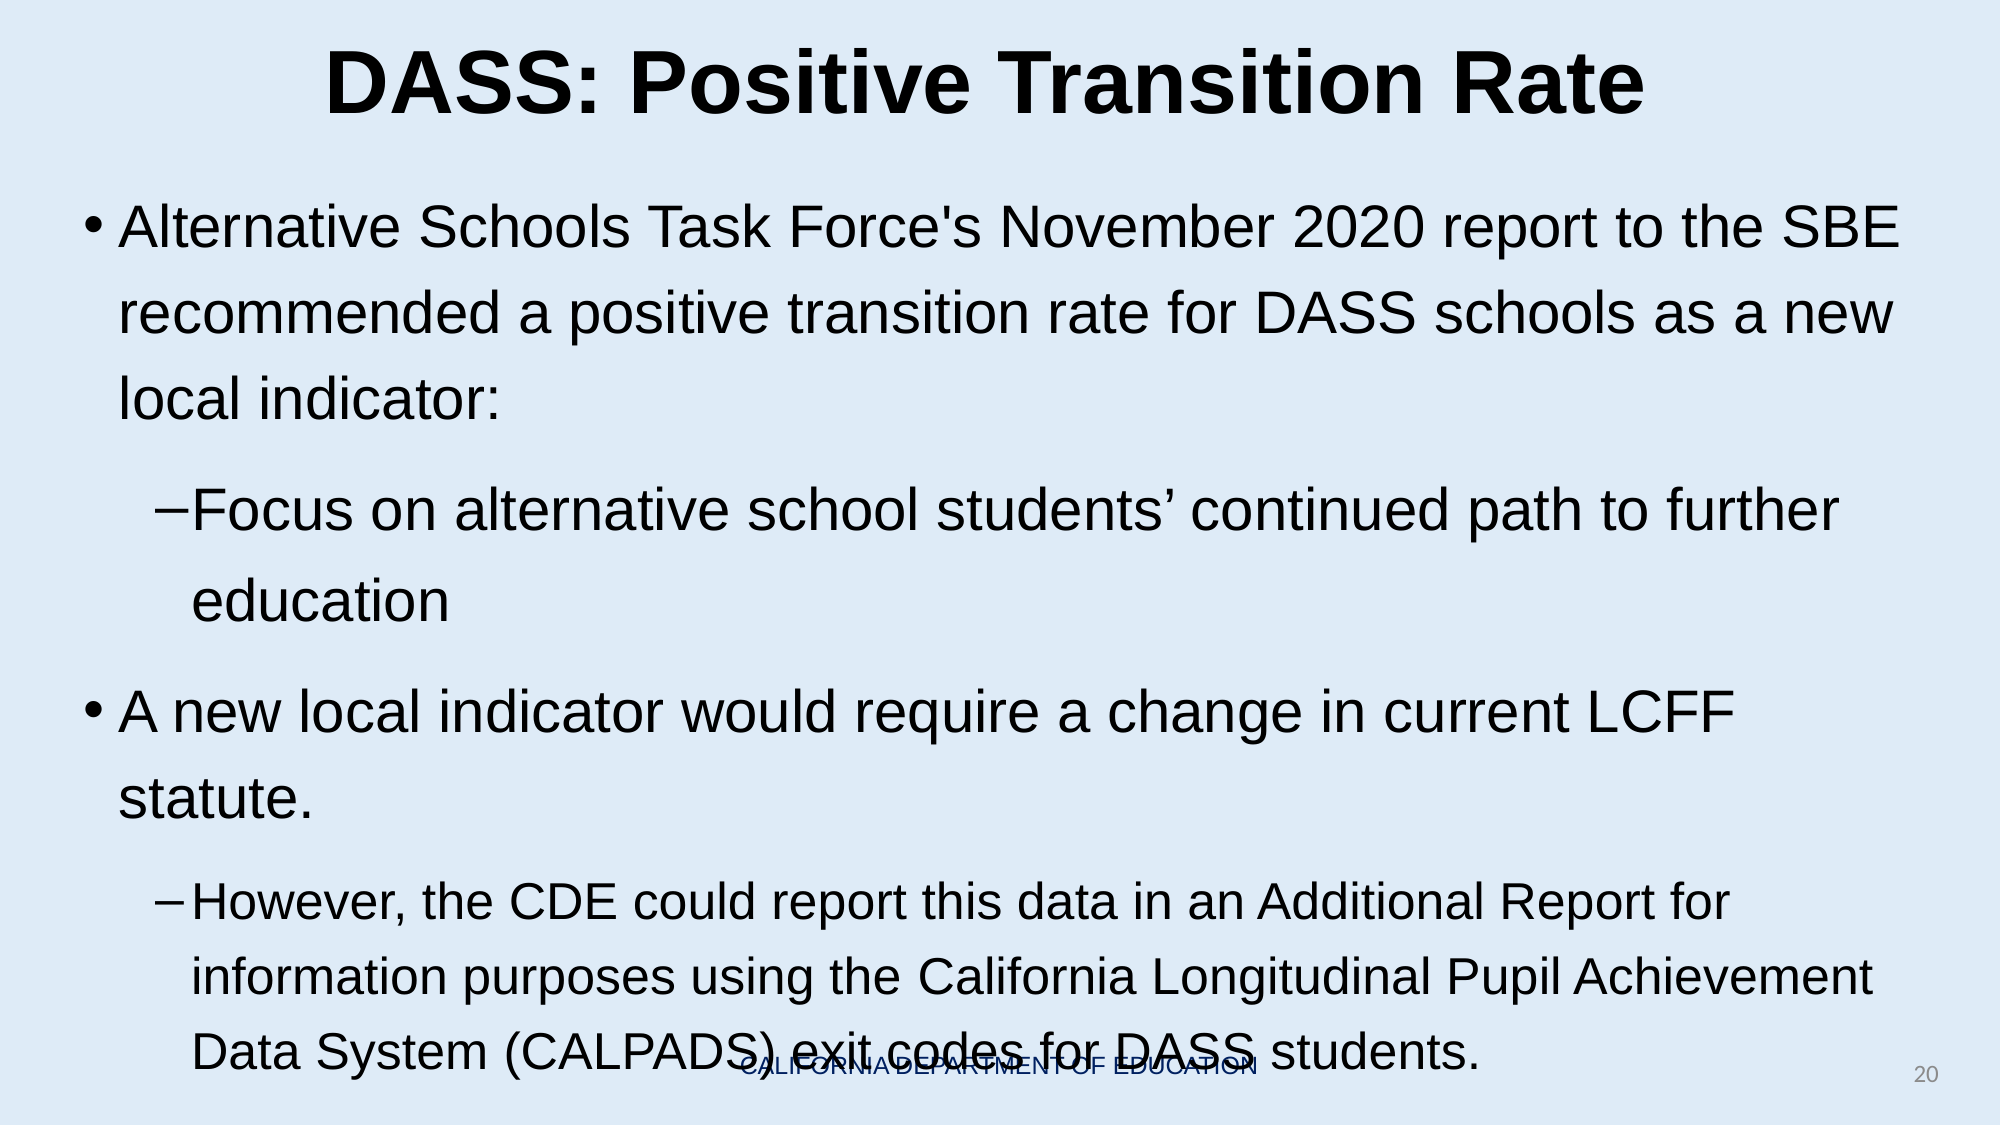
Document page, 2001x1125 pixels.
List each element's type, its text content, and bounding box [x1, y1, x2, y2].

title DASS: Positive Transition Rate [68, 27, 1931, 141]
list Alternative Schools Task Force's November 2020 report to the SBE recommended a positive transition rate for DASS schools as a new local indicator: Focus on alternative school students’ continued path to further education A new local indicator would require a change in current LCFF statute. However, the CDE could report this data in an Additional Report for information purposes using the California Longitudinal Pupil Achievement Data System (CALPADS) exit codes for DASS students. [68, 165, 1931, 1097]
slide_number 20 [1504, 1042, 1954, 1103]
